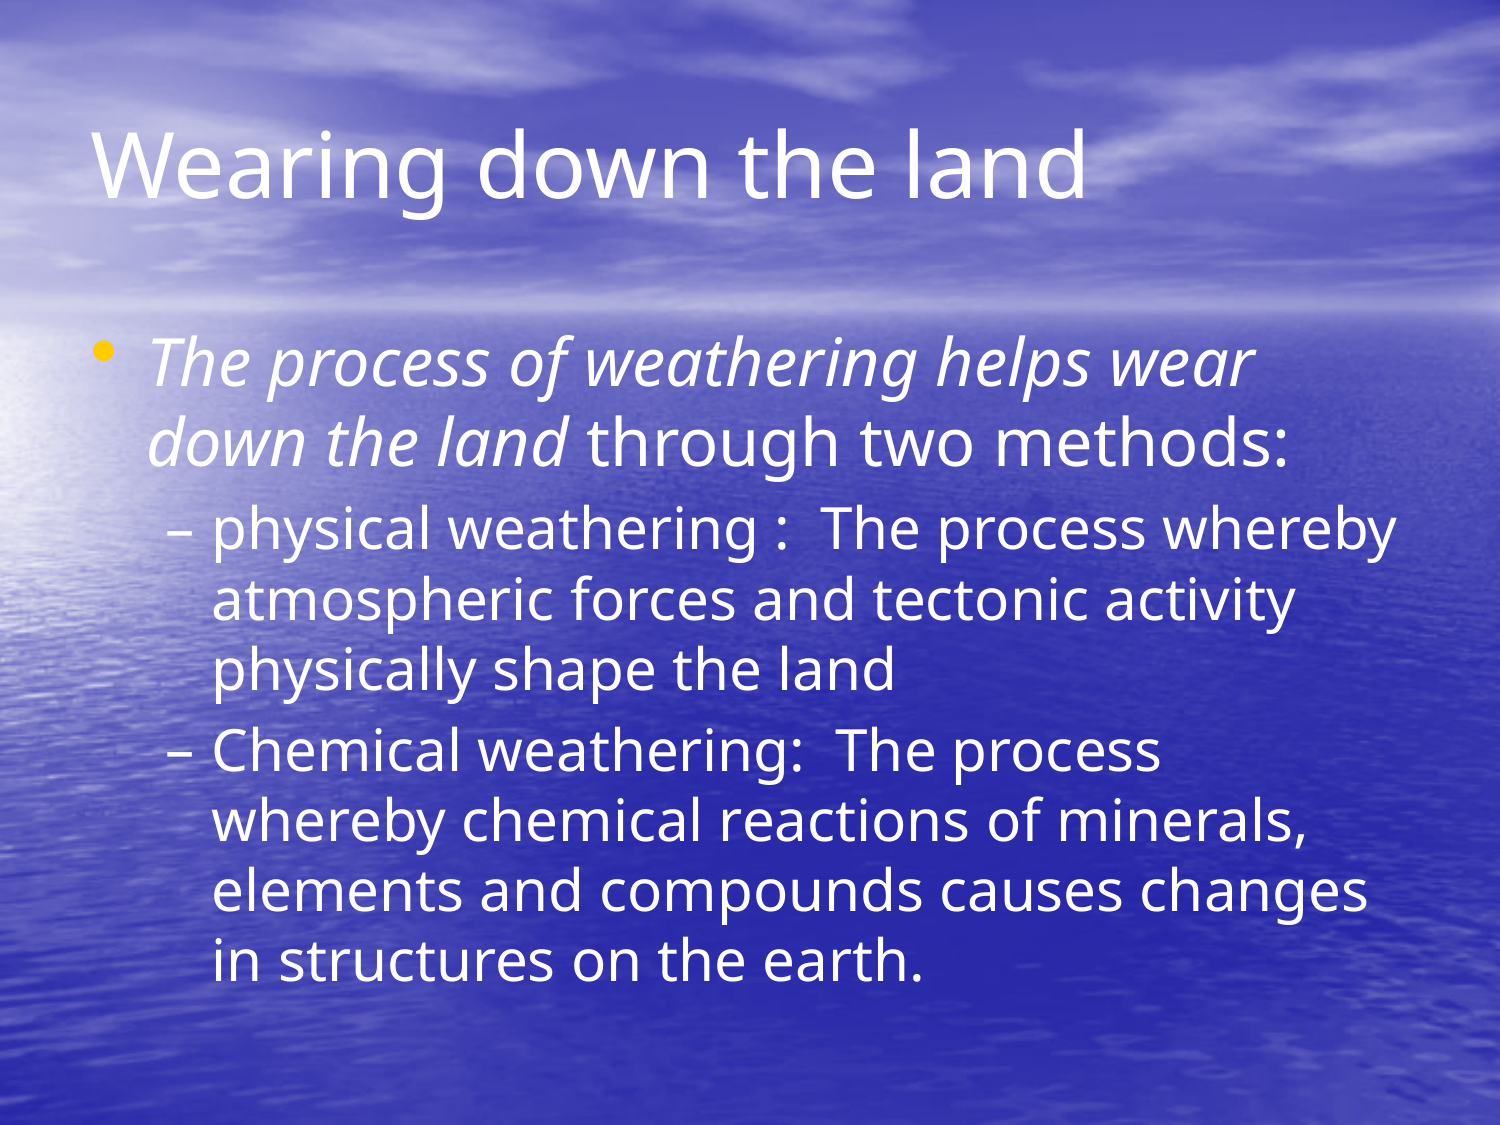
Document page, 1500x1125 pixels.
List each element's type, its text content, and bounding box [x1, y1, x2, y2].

title Wearing down the land [74, 47, 1426, 276]
list The process of weathering helps wear down the land through two methods: physical weathering : The process whereby atmospheric forces and tectonic activity physically shape the land Chemical weathering: The process whereby chemical reactions of minerals, elements and compounds causes changes in structures on the earth. [74, 312, 1426, 988]
